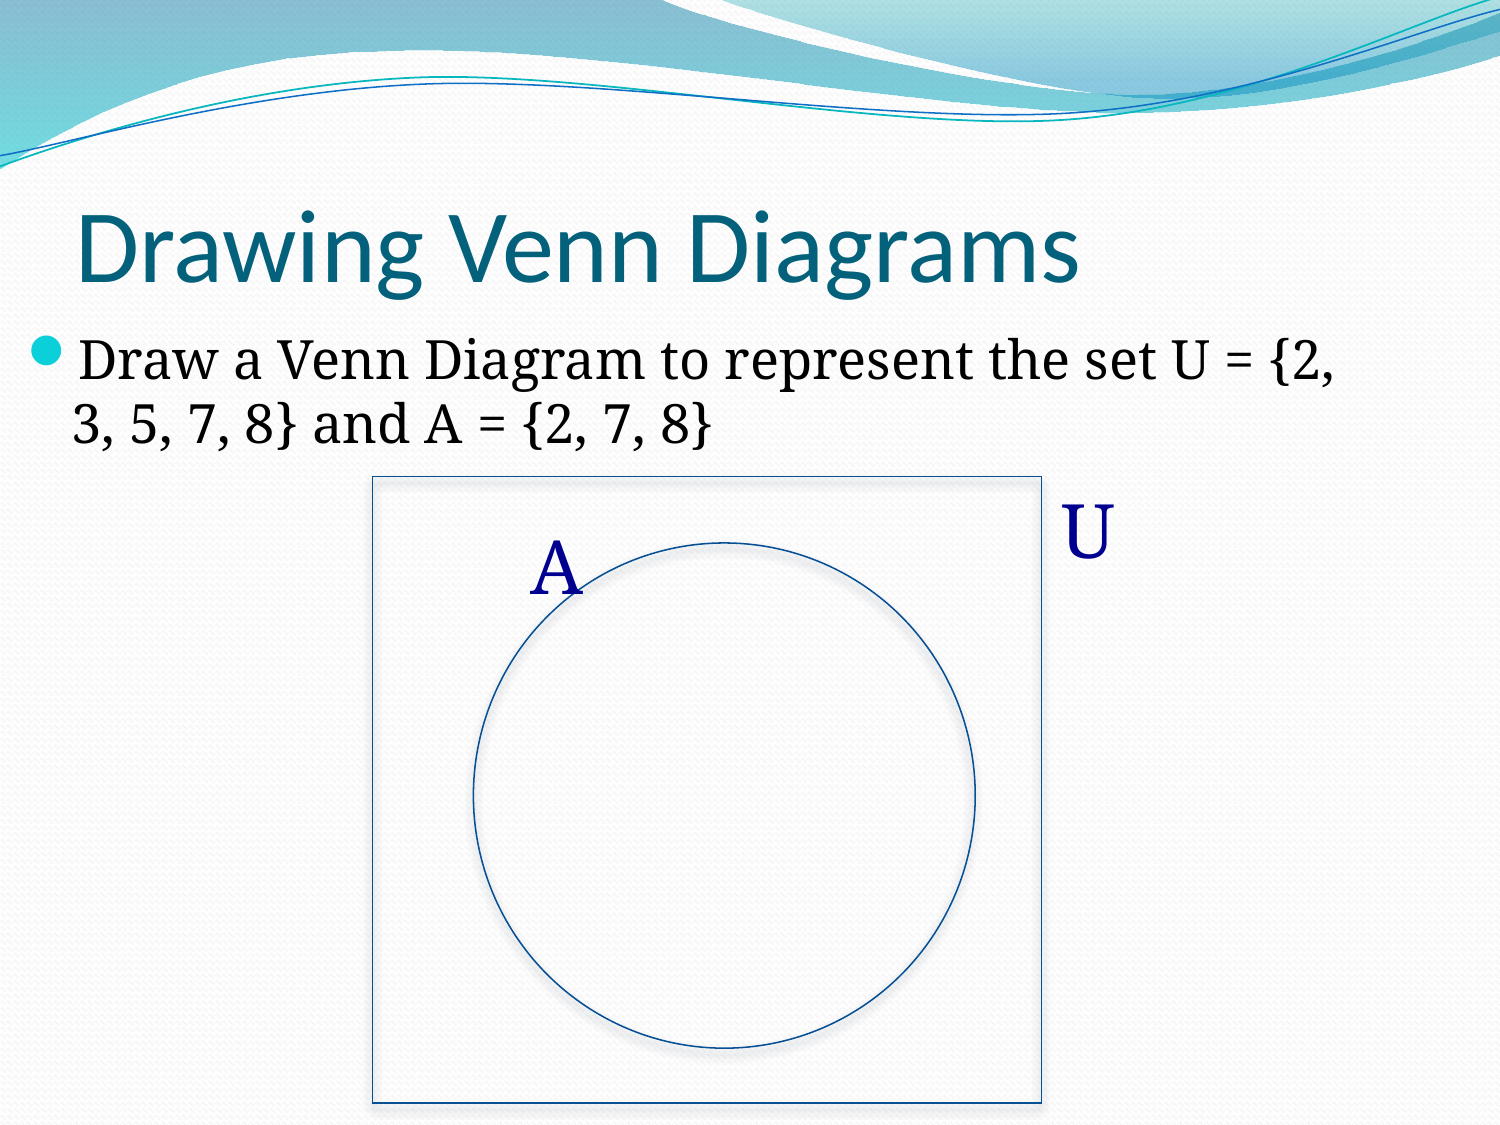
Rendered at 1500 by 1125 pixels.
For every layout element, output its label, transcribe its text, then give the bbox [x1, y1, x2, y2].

text_box [372, 476, 1042, 1103]
list Draw a Venn Diagram to represent the set U = {2, 3, 5, 7, 8} and A = {2, 7, 8} [11, 317, 1362, 499]
title Drawing Venn Diagrams [75, 115, 1425, 304]
text_box A [516, 512, 658, 618]
text_box U [1046, 476, 1189, 582]
